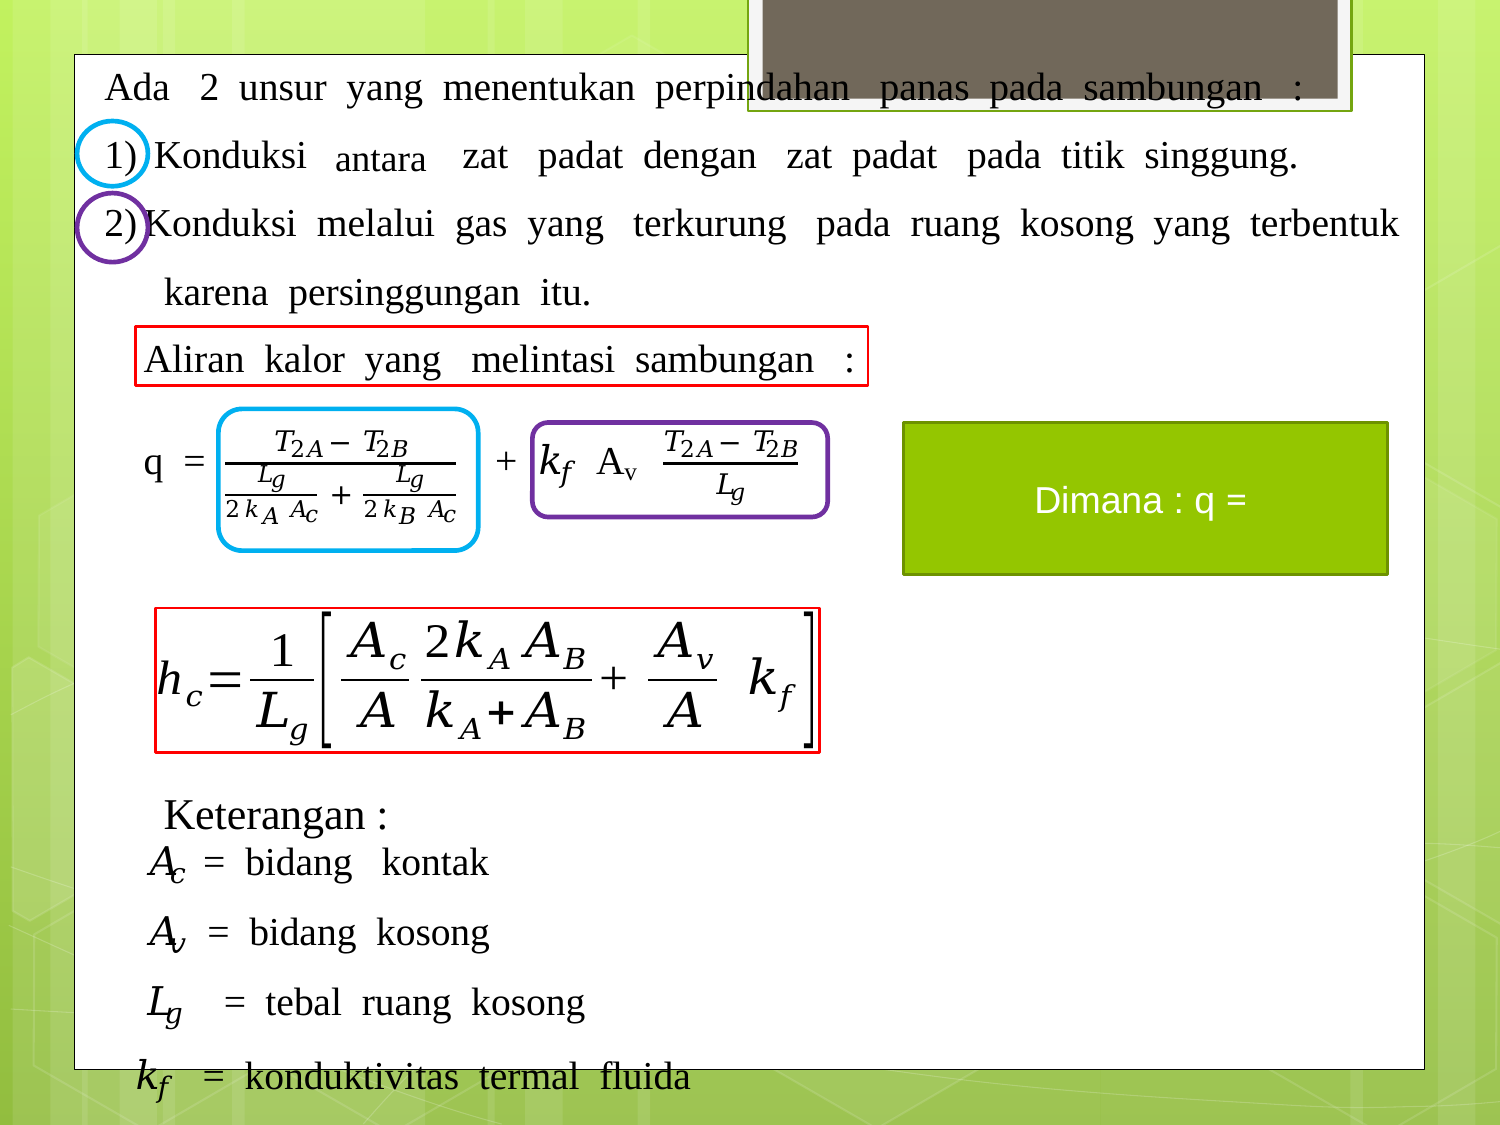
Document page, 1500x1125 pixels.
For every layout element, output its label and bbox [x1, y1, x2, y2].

text_box [64, 64, 1500, 1125]
